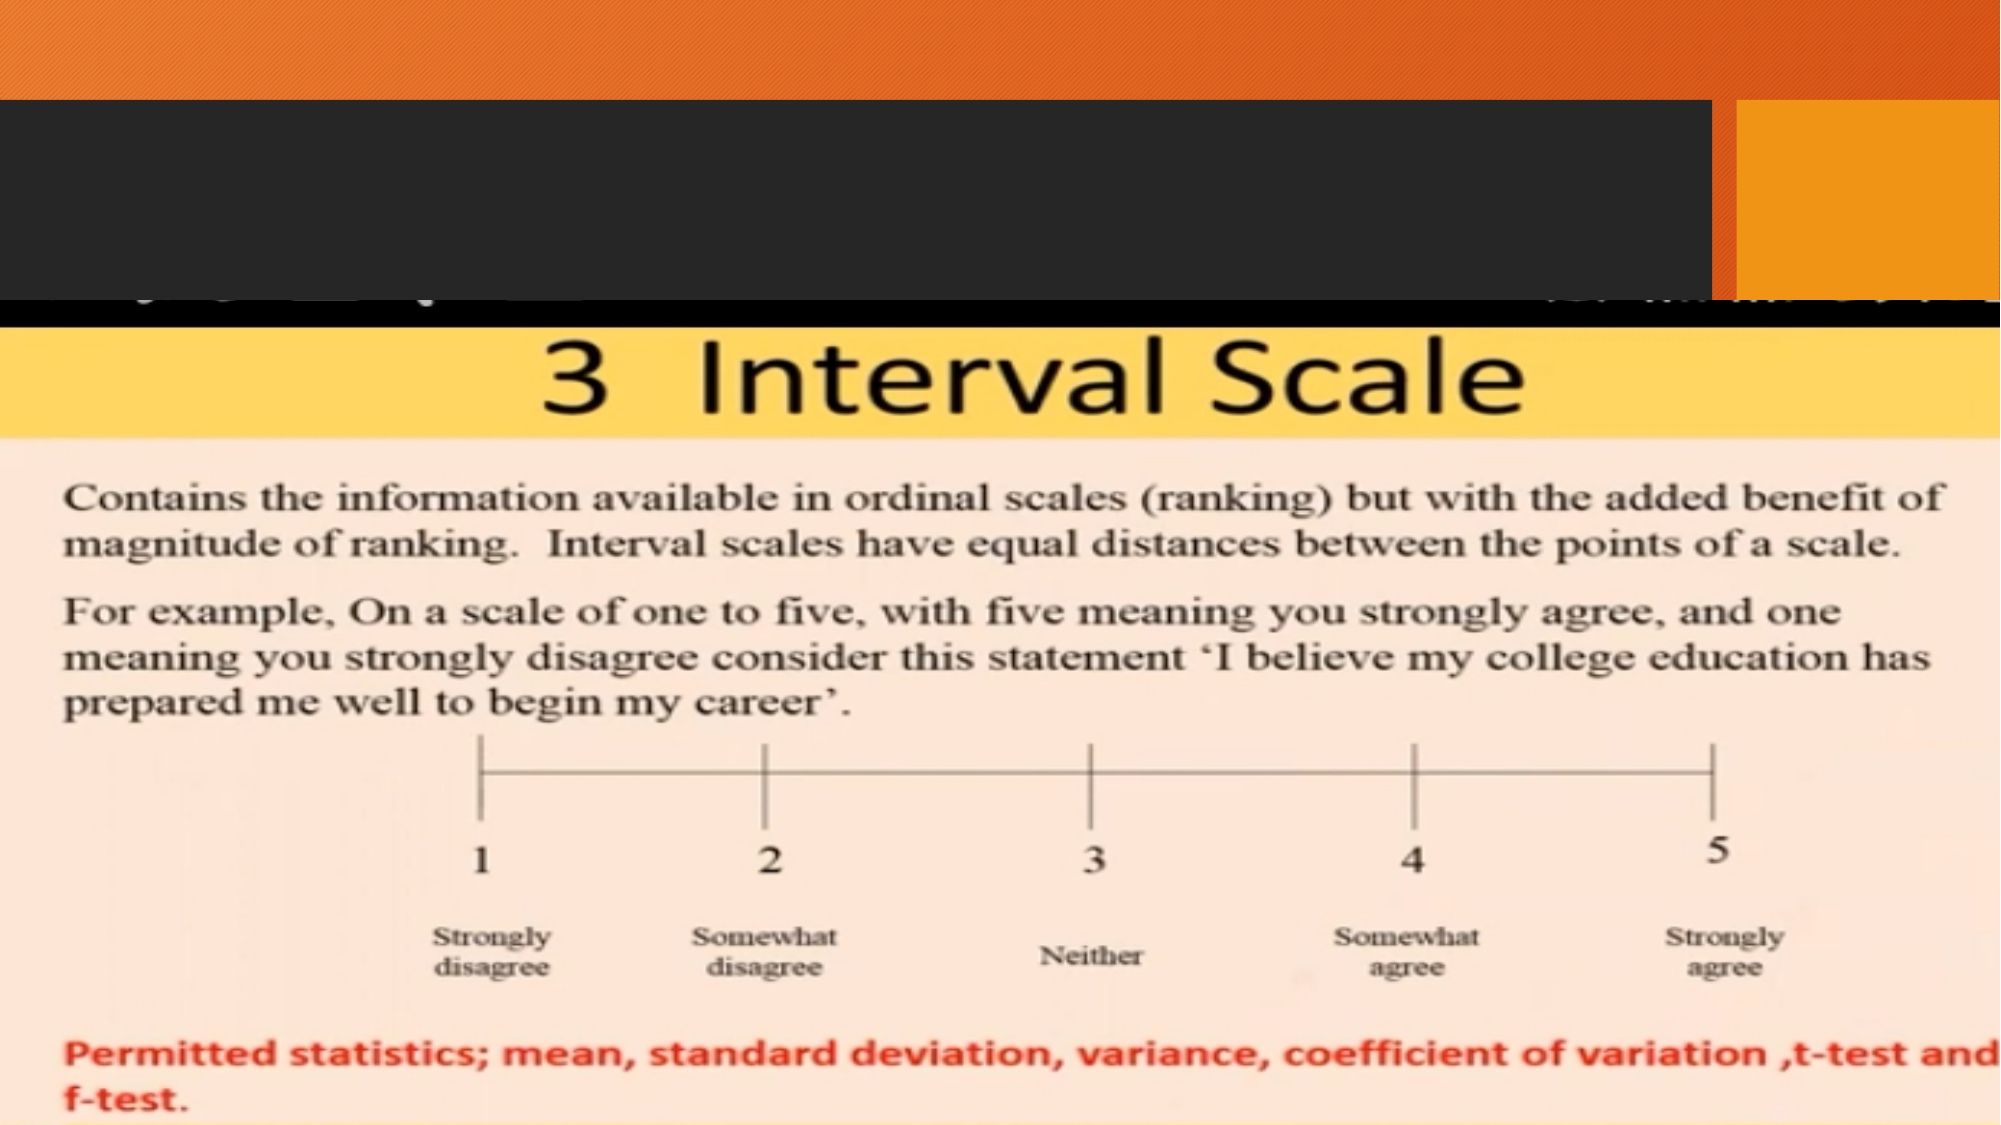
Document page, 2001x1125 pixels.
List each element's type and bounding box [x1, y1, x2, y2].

list [0, 300, 2000, 1125]
